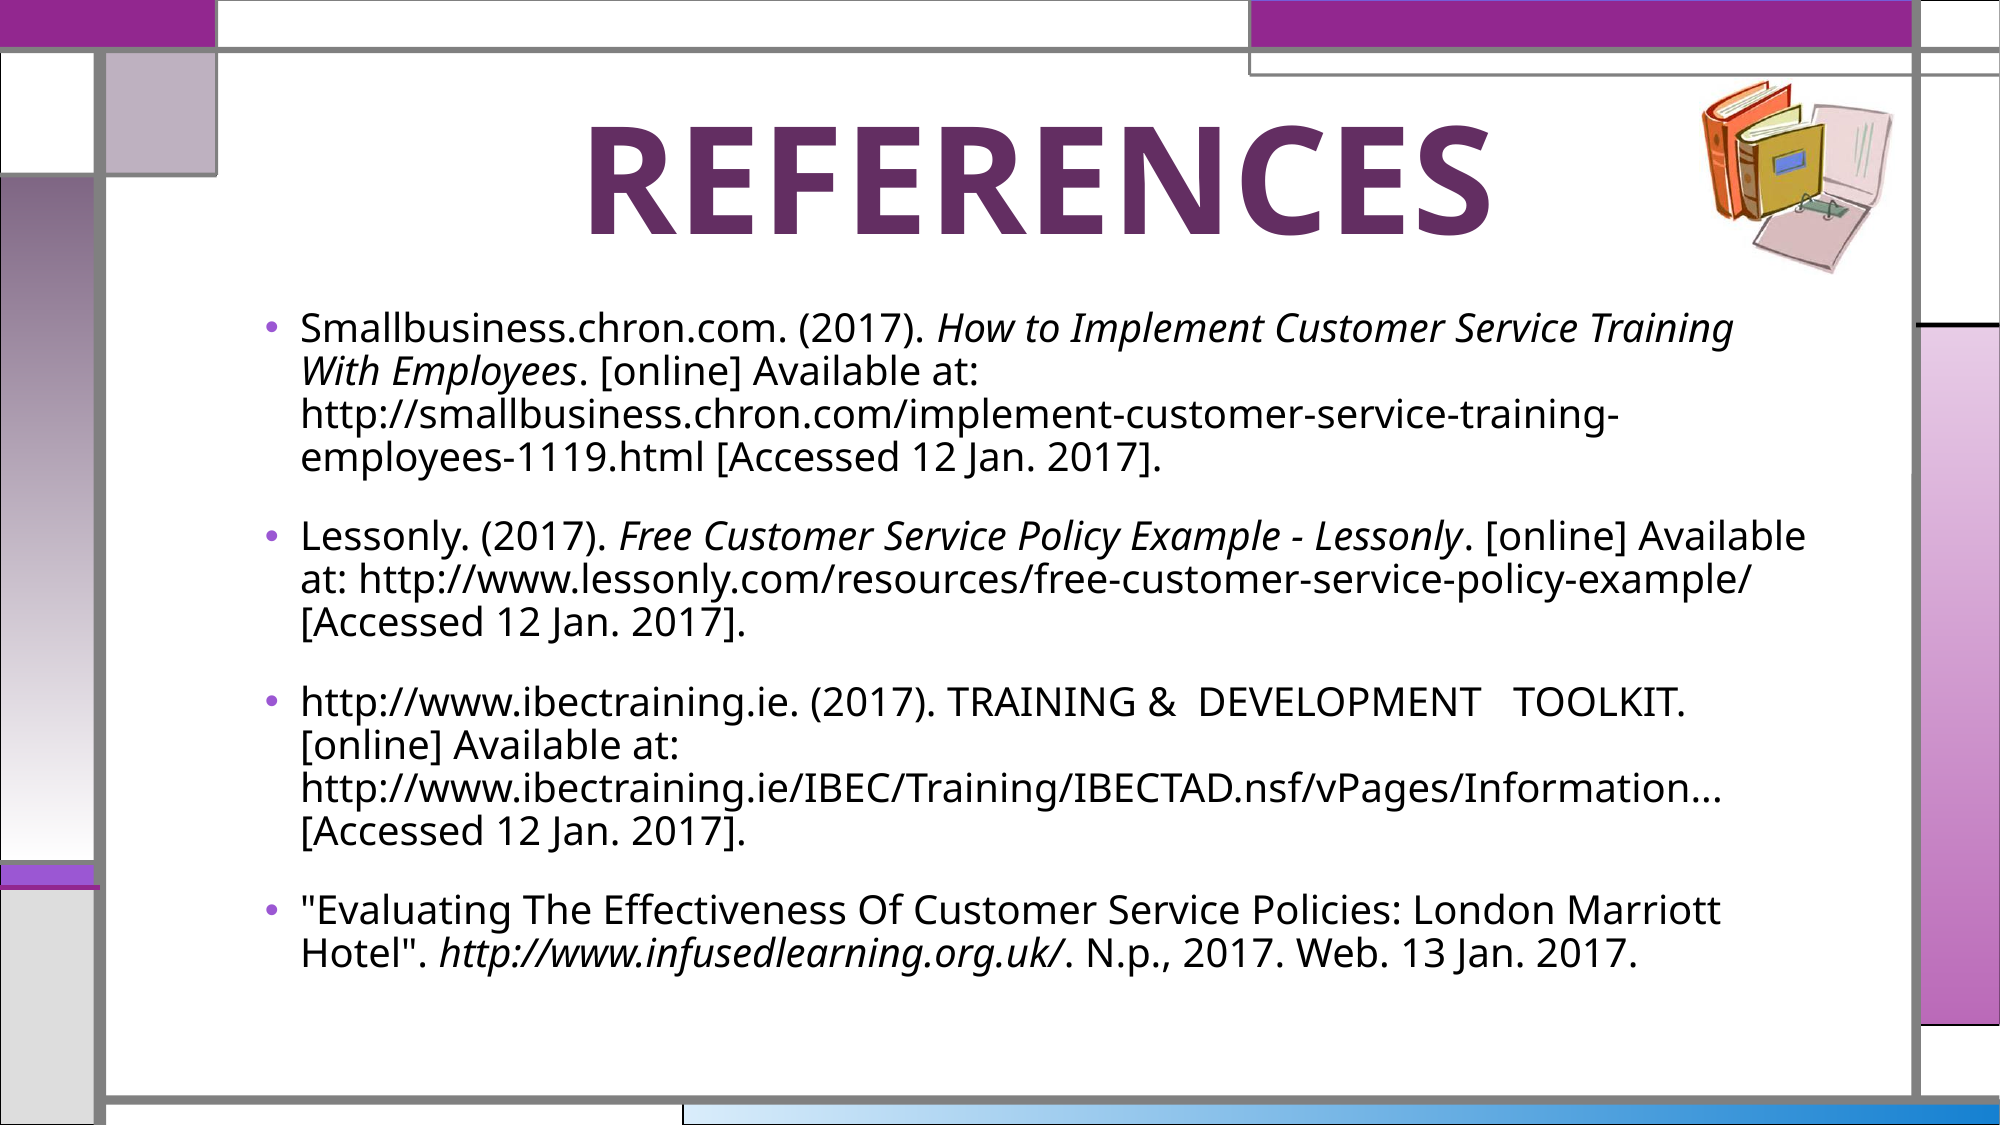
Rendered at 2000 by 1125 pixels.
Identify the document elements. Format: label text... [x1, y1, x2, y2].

title REFERENCES [249, 87, 1699, 275]
list Smallbusiness.chron.com. (2017). How to Implement Customer Service Training With Employees. [online] Available at: http://smallbusiness.chron.com/implement-customer-service-training-employees-1119.html [Accessed 12 Jan. 2017]. Lessonly. (2017). Free Customer Service Policy Example - Lessonly. [online] Available at: http://www.lessonly.com/resources/free-customer-service-policy-example/ [Accessed 12 Jan. 2017]. http://www.ibectraining.ie. (2017). TRAINING & DEVELOPMENT TOOLKIT. [online] Available at: http://www.ibectraining.ie/IBEC/Training/IBECTAD.nsf/vPages/Information... [Accessed 12 Jan. 2017]. "Evaluating The Effectiveness Of Customer Service Policies: London Marriott Hotel". http://www.infusedlearning.org.uk/. N.p., 2017. Web. 13 Jan. 2017. [249, 299, 1825, 988]
picture [1699, 78, 1895, 275]
